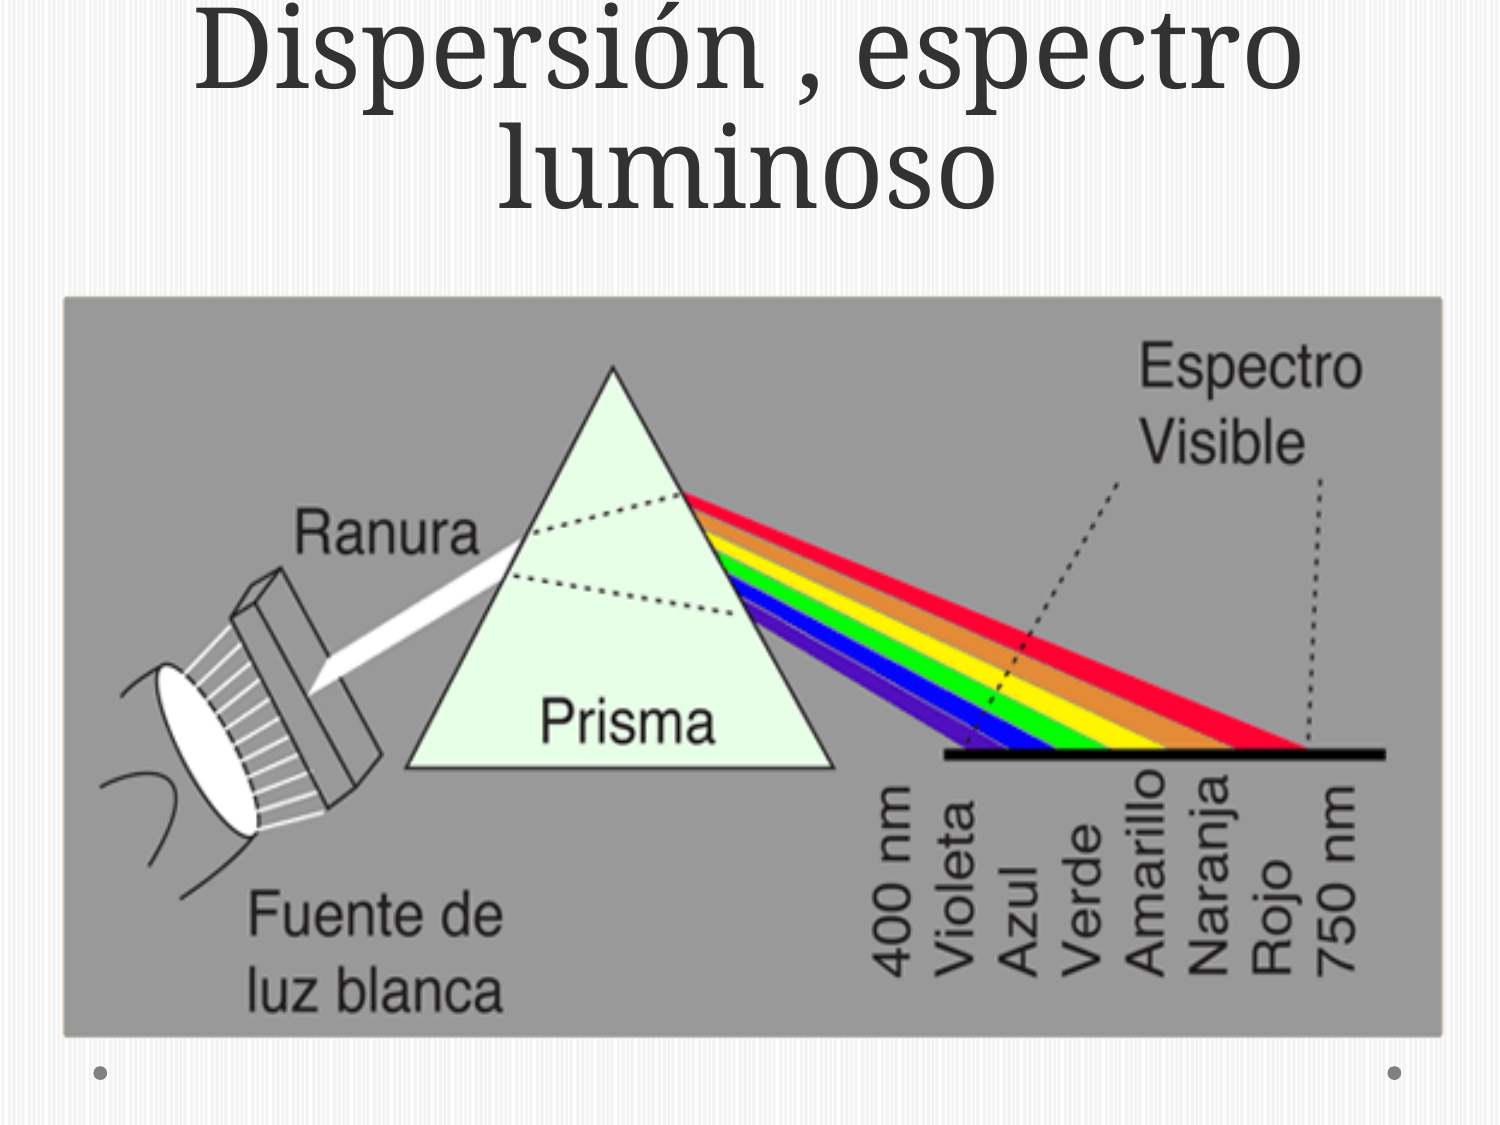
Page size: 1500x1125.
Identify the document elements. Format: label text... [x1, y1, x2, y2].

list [29, 262, 1471, 1071]
title Dispersión , espectro luminoso [75, 30, 1425, 239]
